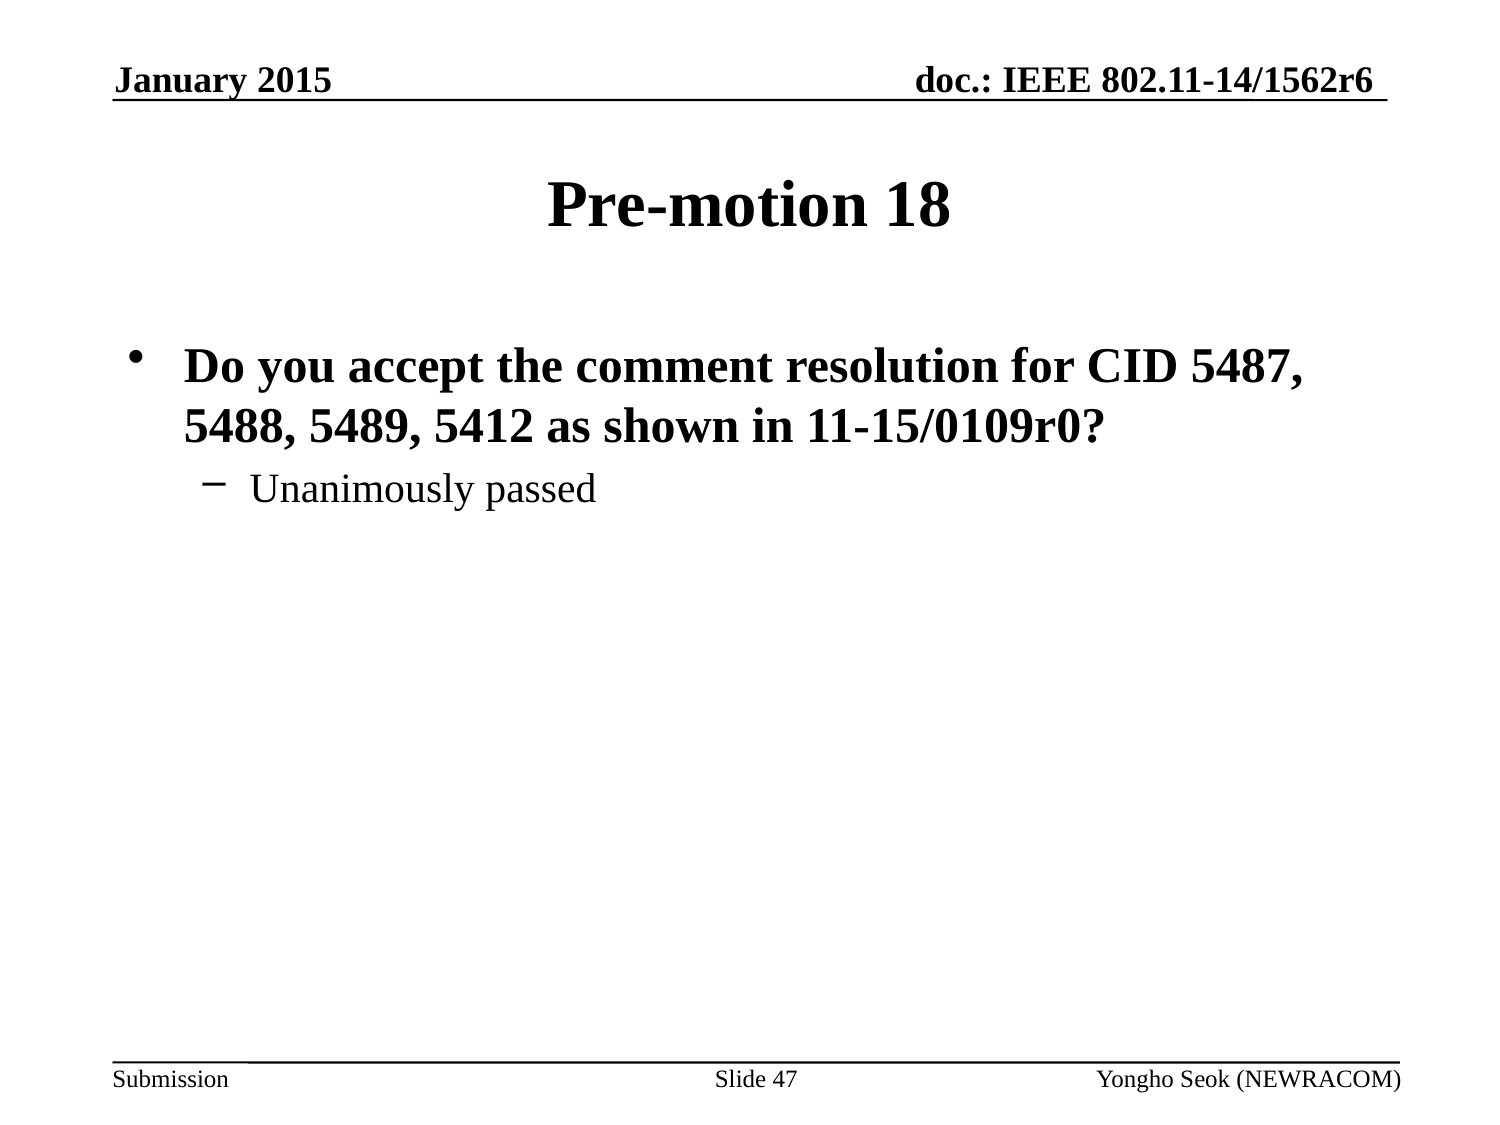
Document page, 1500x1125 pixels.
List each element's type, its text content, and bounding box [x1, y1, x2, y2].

footer Yongho Seok (NEWRACOM) [1088, 1061, 1402, 1093]
list Do you accept the comment resolution for CID 5487, 5488, 5489, 5412 as shown in 11-15/0109r0? Unanimously passed [112, 324, 1388, 1001]
title Pre-motion 18 [112, 112, 1388, 288]
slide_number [114, 54, 335, 101]
slide_number Slide 47 [712, 1061, 800, 1093]
